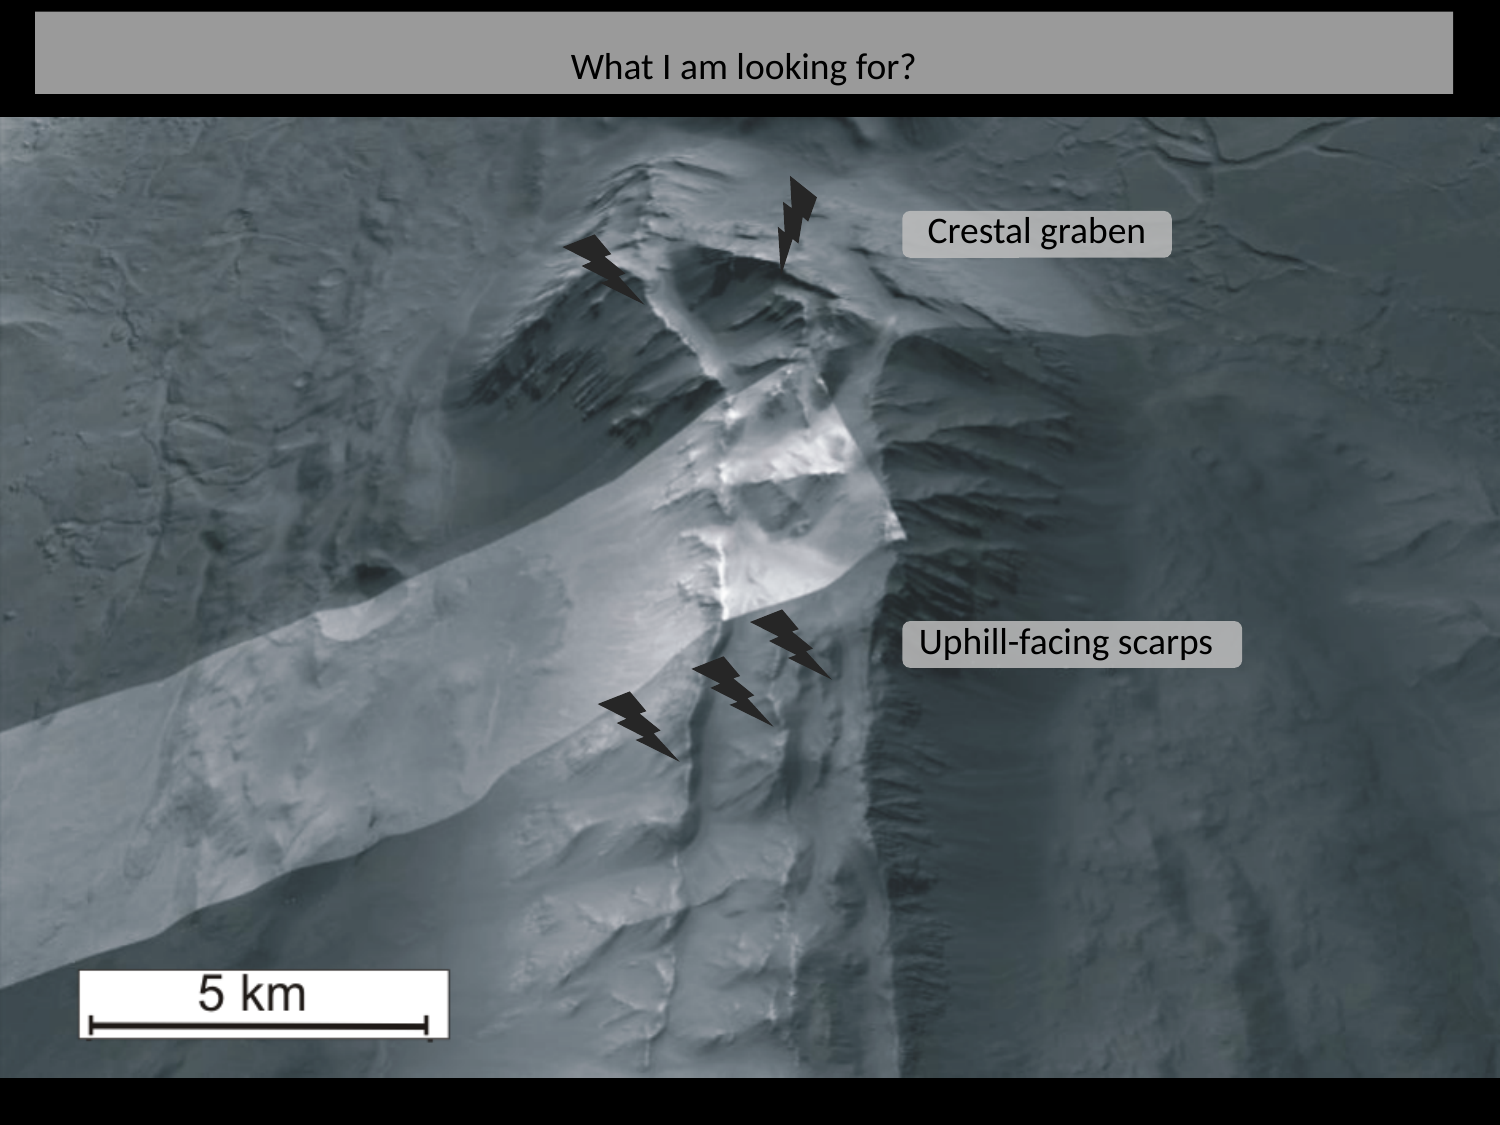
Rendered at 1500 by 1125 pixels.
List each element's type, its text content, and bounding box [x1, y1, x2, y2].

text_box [902, 609, 1243, 671]
text_box What I am looking for? [35, 11, 1454, 94]
text_box [595, 689, 682, 764]
text_box [775, 173, 819, 278]
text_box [902, 198, 1173, 260]
text_box [747, 607, 834, 682]
text_box [689, 654, 776, 729]
text_box [0, 115, 1500, 1080]
text_box [560, 232, 647, 307]
